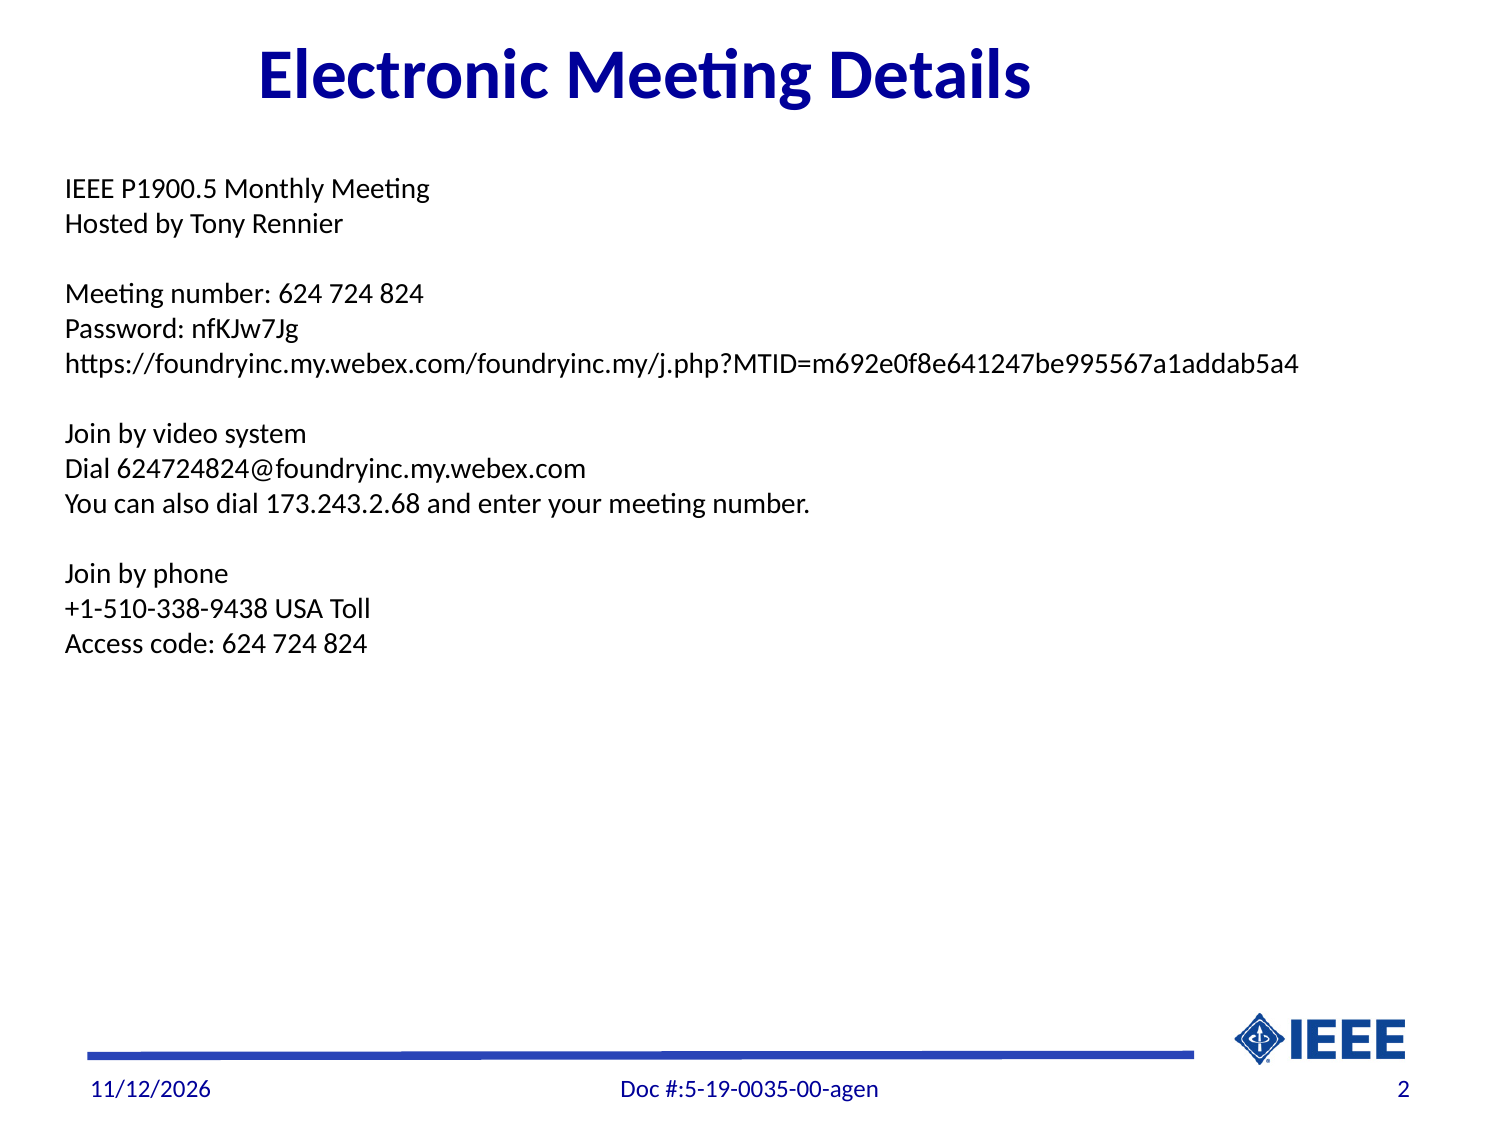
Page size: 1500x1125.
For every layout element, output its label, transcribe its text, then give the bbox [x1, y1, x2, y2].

picture [1231, 1011, 1406, 1057]
title Electronic Meeting Details [0, 19, 1275, 207]
footer Doc #:5-19-0035-00-agen [512, 1057, 988, 1118]
text_box IEEE P1900.5 Monthly Meeting Hosted by Tony Rennier Meeting number: 624 724 824 Password: nfKJw7Jg https://foundryinc.my.webex.com/foundryinc.my/j.php?MTID=m692e0f8e641247be995567a1addab5a4 Join by video system Dial 624724824@foundryinc.my.webex.com You can also dial 173.243.2.68 and enter your meeting number. Join by phone +1-510-338-9438 USA Toll Access code: 624 724 824 [50, 162, 1438, 702]
slide_number 2 [1074, 1057, 1425, 1118]
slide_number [75, 1057, 425, 1118]
